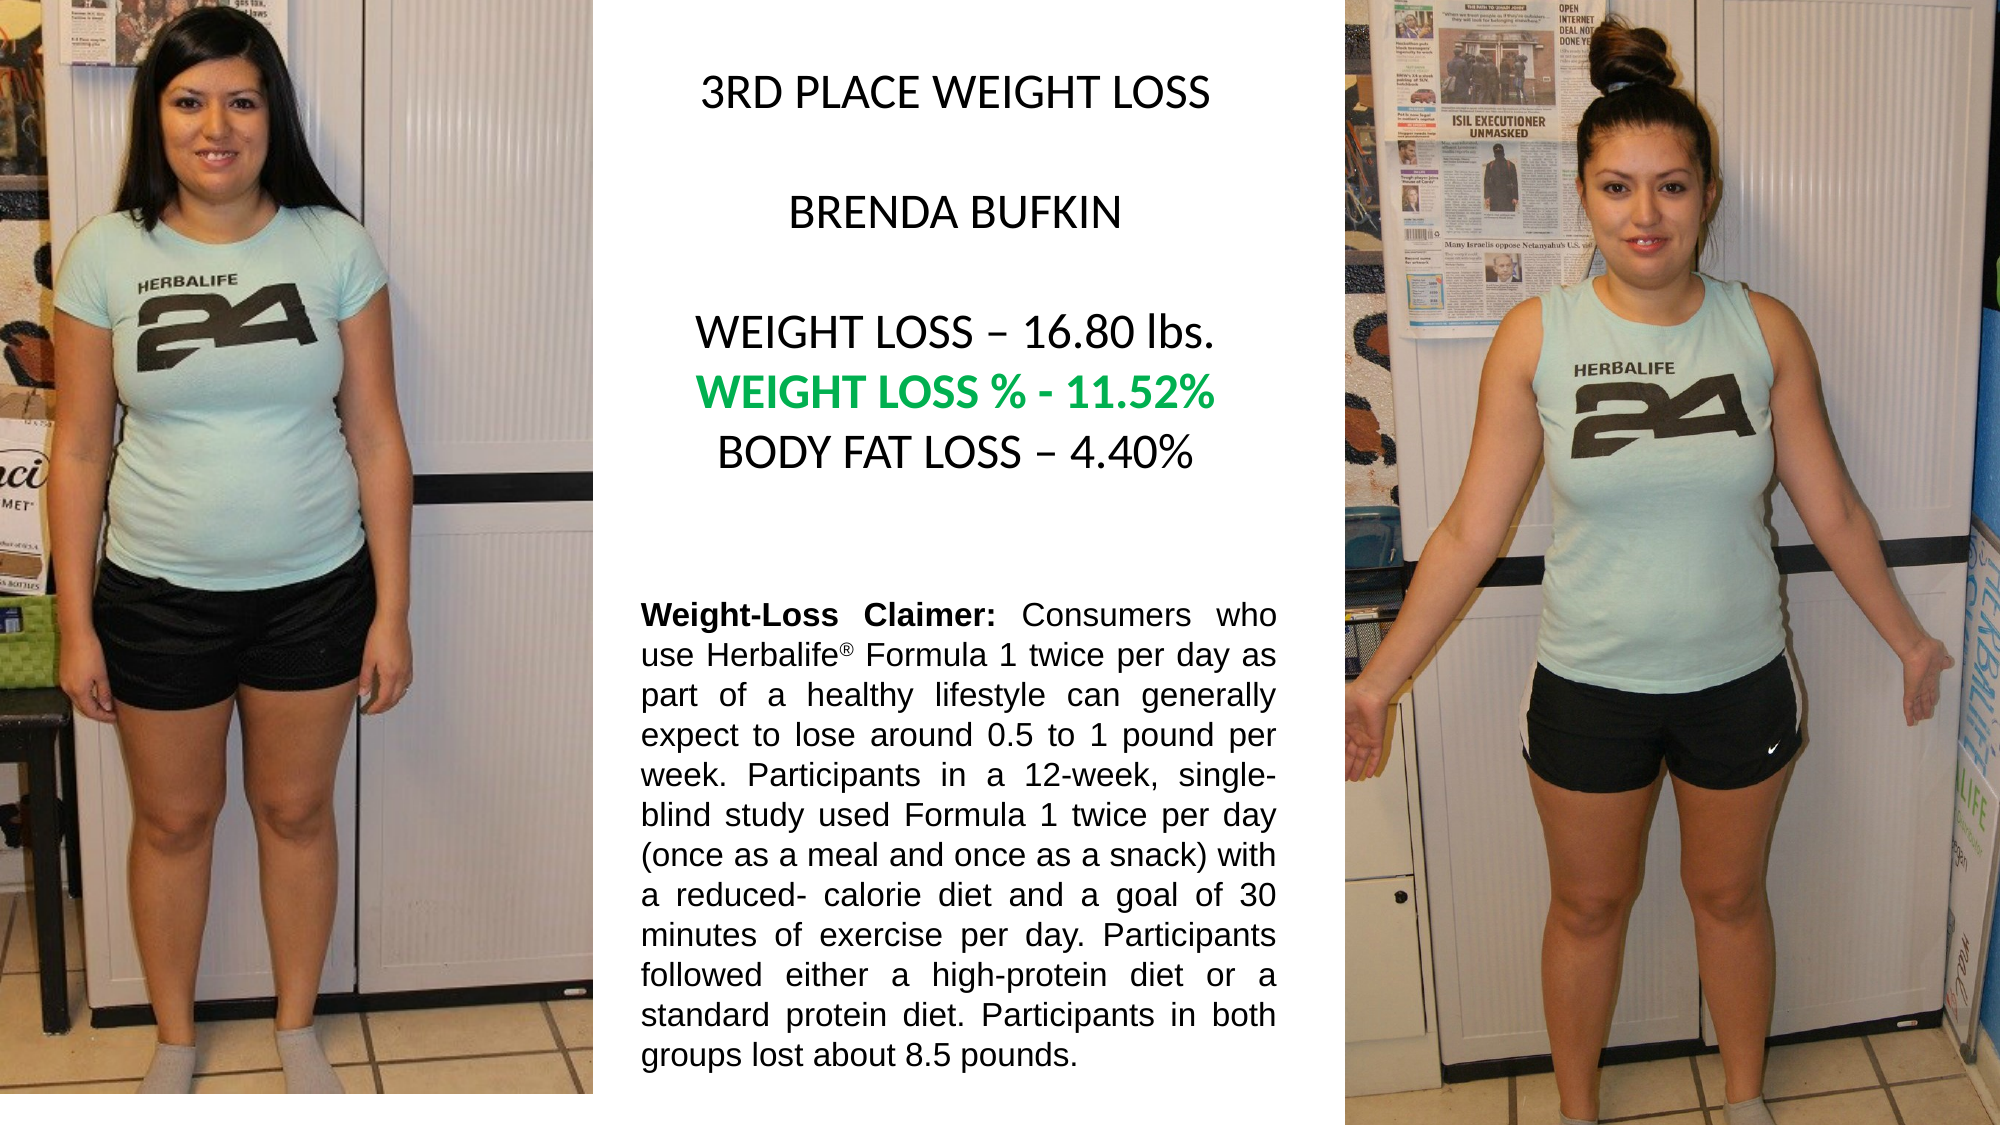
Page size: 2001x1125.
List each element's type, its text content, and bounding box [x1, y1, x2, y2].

picture [1345, 0, 2000, 1125]
picture [0, 0, 593, 1094]
text_box 3RD PLACE WEIGHT LOSS BRENDA BUFKIN WEIGHT LOSS – 16.80 lbs. WEIGHT LOSS % - 11.52% BODY FAT LOSS – 4.40% [653, 51, 1258, 589]
text_box Weight-Loss Claimer: Consumers who use Herbalife® Formula 1 twice per day as part of a healthy lifestyle can generally expect to lose around 0.5 to 1 pound per week. Participants in a 12-week, single-blind study used Formula 1 twice per day (once as a meal and once as a snack) with a reduced- calorie diet and a goal of 30 minutes of exercise per day. Participants followed either a high-protein diet or a standard protein diet. Participants in both groups lost about 8.5 pounds. [640, 589, 1278, 1077]
